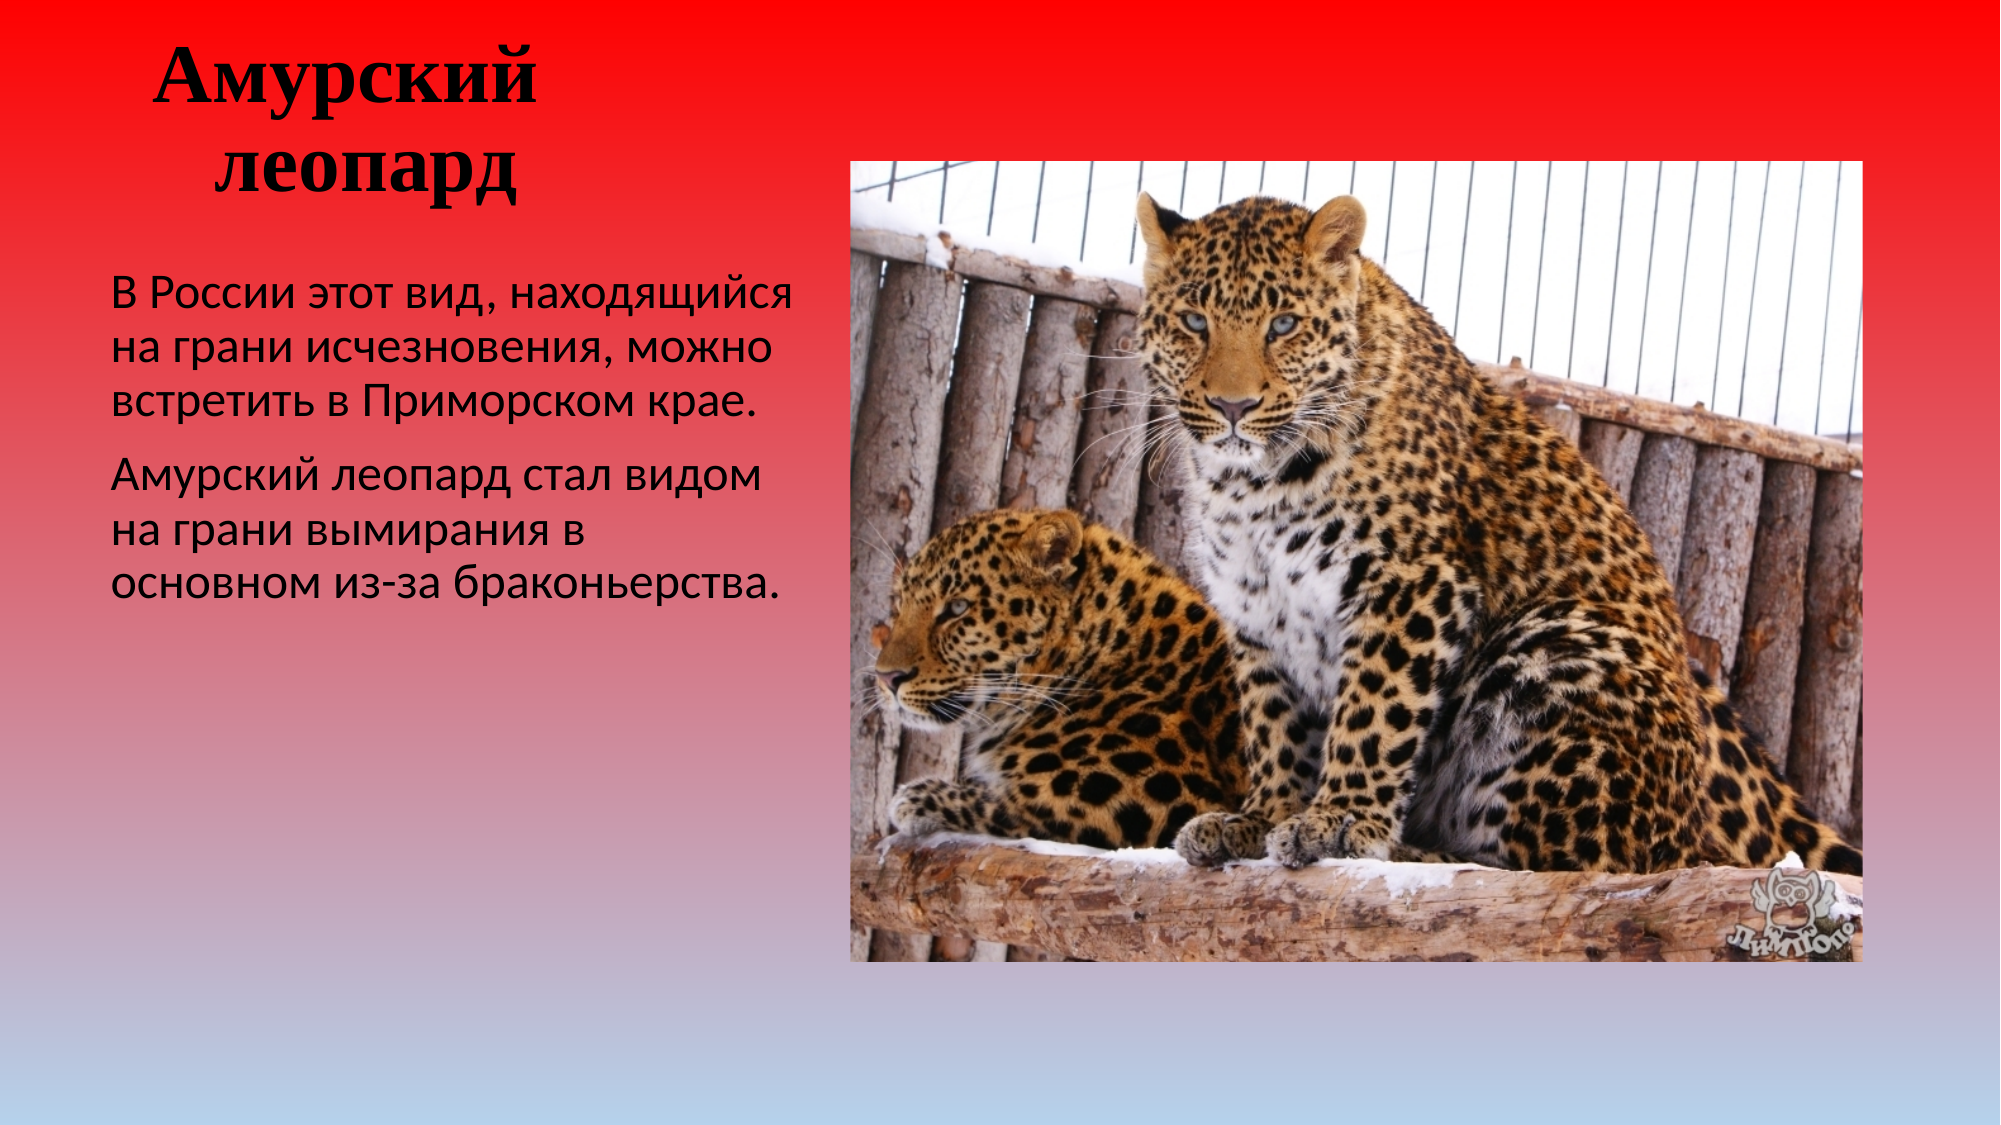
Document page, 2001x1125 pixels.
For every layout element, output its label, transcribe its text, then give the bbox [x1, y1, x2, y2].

picture [850, 161, 1863, 962]
list В России этот вид, находящийся на грани исчезновения, можно встретить в Приморском крае. Амурский леопард стал видом на грани вымирания в основном из-за браконьерства. [95, 257, 818, 963]
title Амурский леопард [137, 32, 783, 218]
